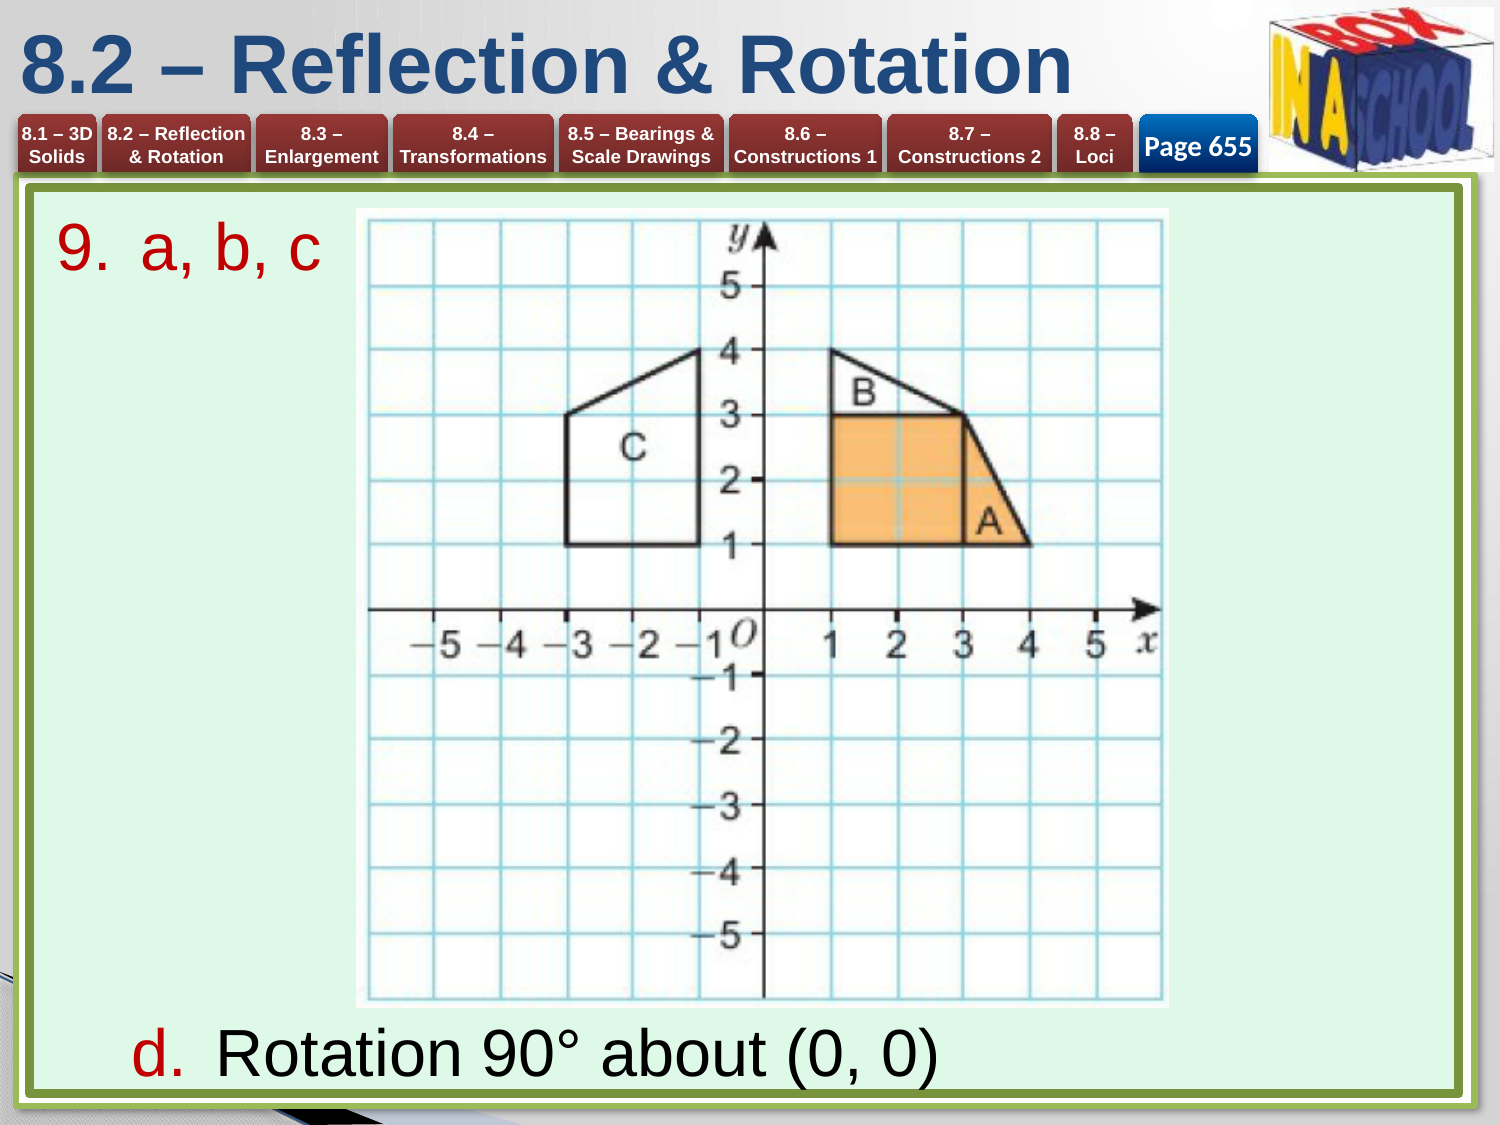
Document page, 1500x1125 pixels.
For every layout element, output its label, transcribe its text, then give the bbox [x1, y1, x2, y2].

text_box Page 655 [1139, 114, 1258, 173]
text_box a, b, c Rotation 90° about (0, 0) [41, 196, 1447, 1097]
picture [1269, 7, 1495, 172]
title 8.2 – Reflection & Rotation [5, 7, 1270, 114]
picture [355, 208, 1169, 1008]
picture [281, 1114, 303, 1125]
